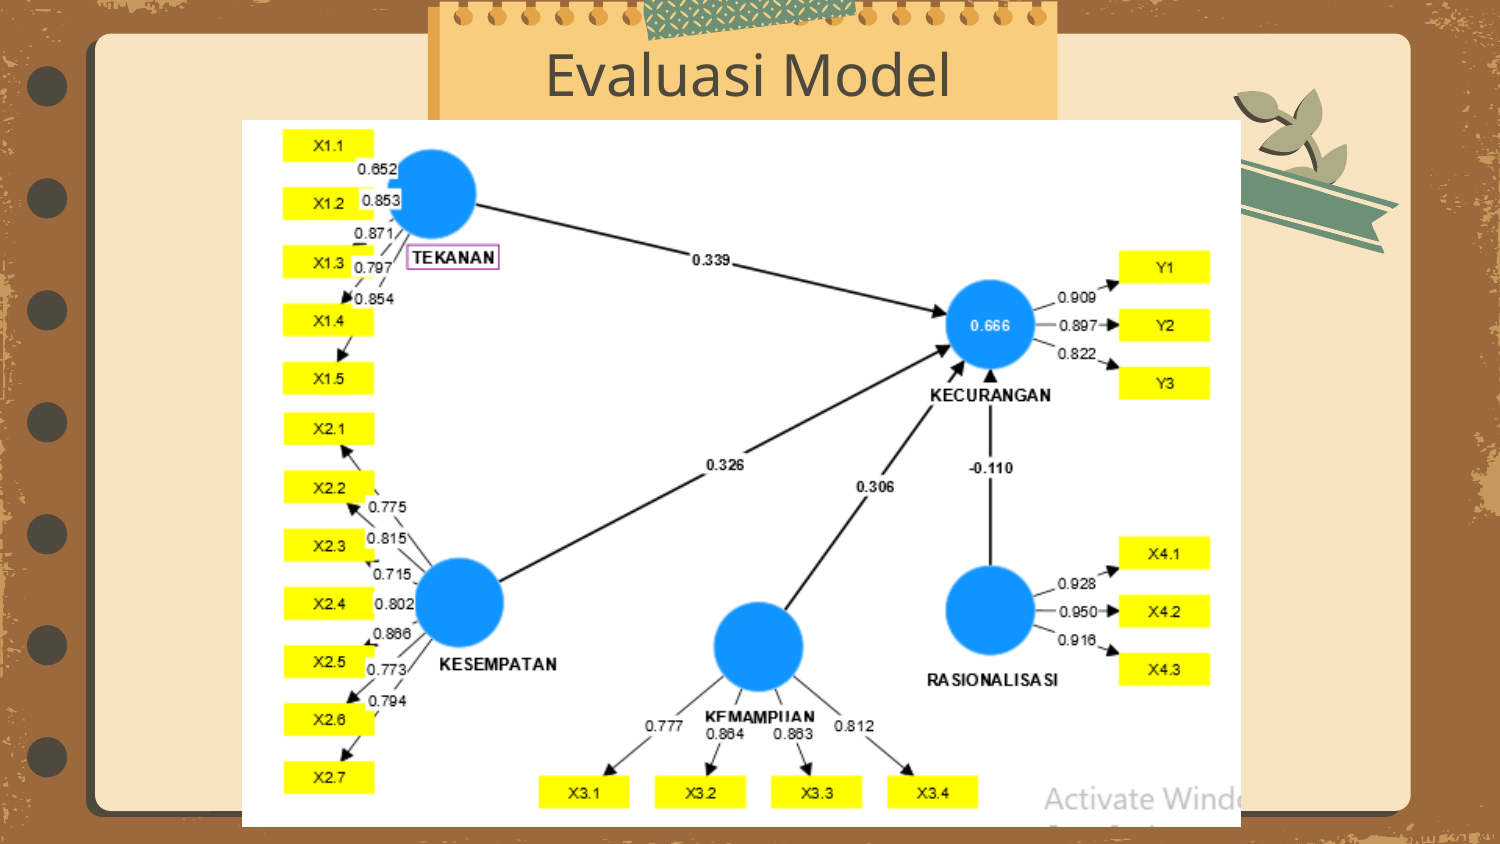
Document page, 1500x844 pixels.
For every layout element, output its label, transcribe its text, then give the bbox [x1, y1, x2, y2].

text_box [27, 290, 68, 331]
title Evaluasi Model Struktural [1062, 22, 1068, 118]
text_box [27, 178, 68, 219]
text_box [1164, 55, 1400, 255]
text_box [27, 66, 68, 107]
text_box [27, 402, 68, 443]
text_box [427, 1, 1058, 118]
picture [241, 119, 1241, 827]
text_box [27, 737, 68, 778]
text_box [27, 625, 68, 666]
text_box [642, 0, 855, 29]
text_box [27, 514, 68, 555]
